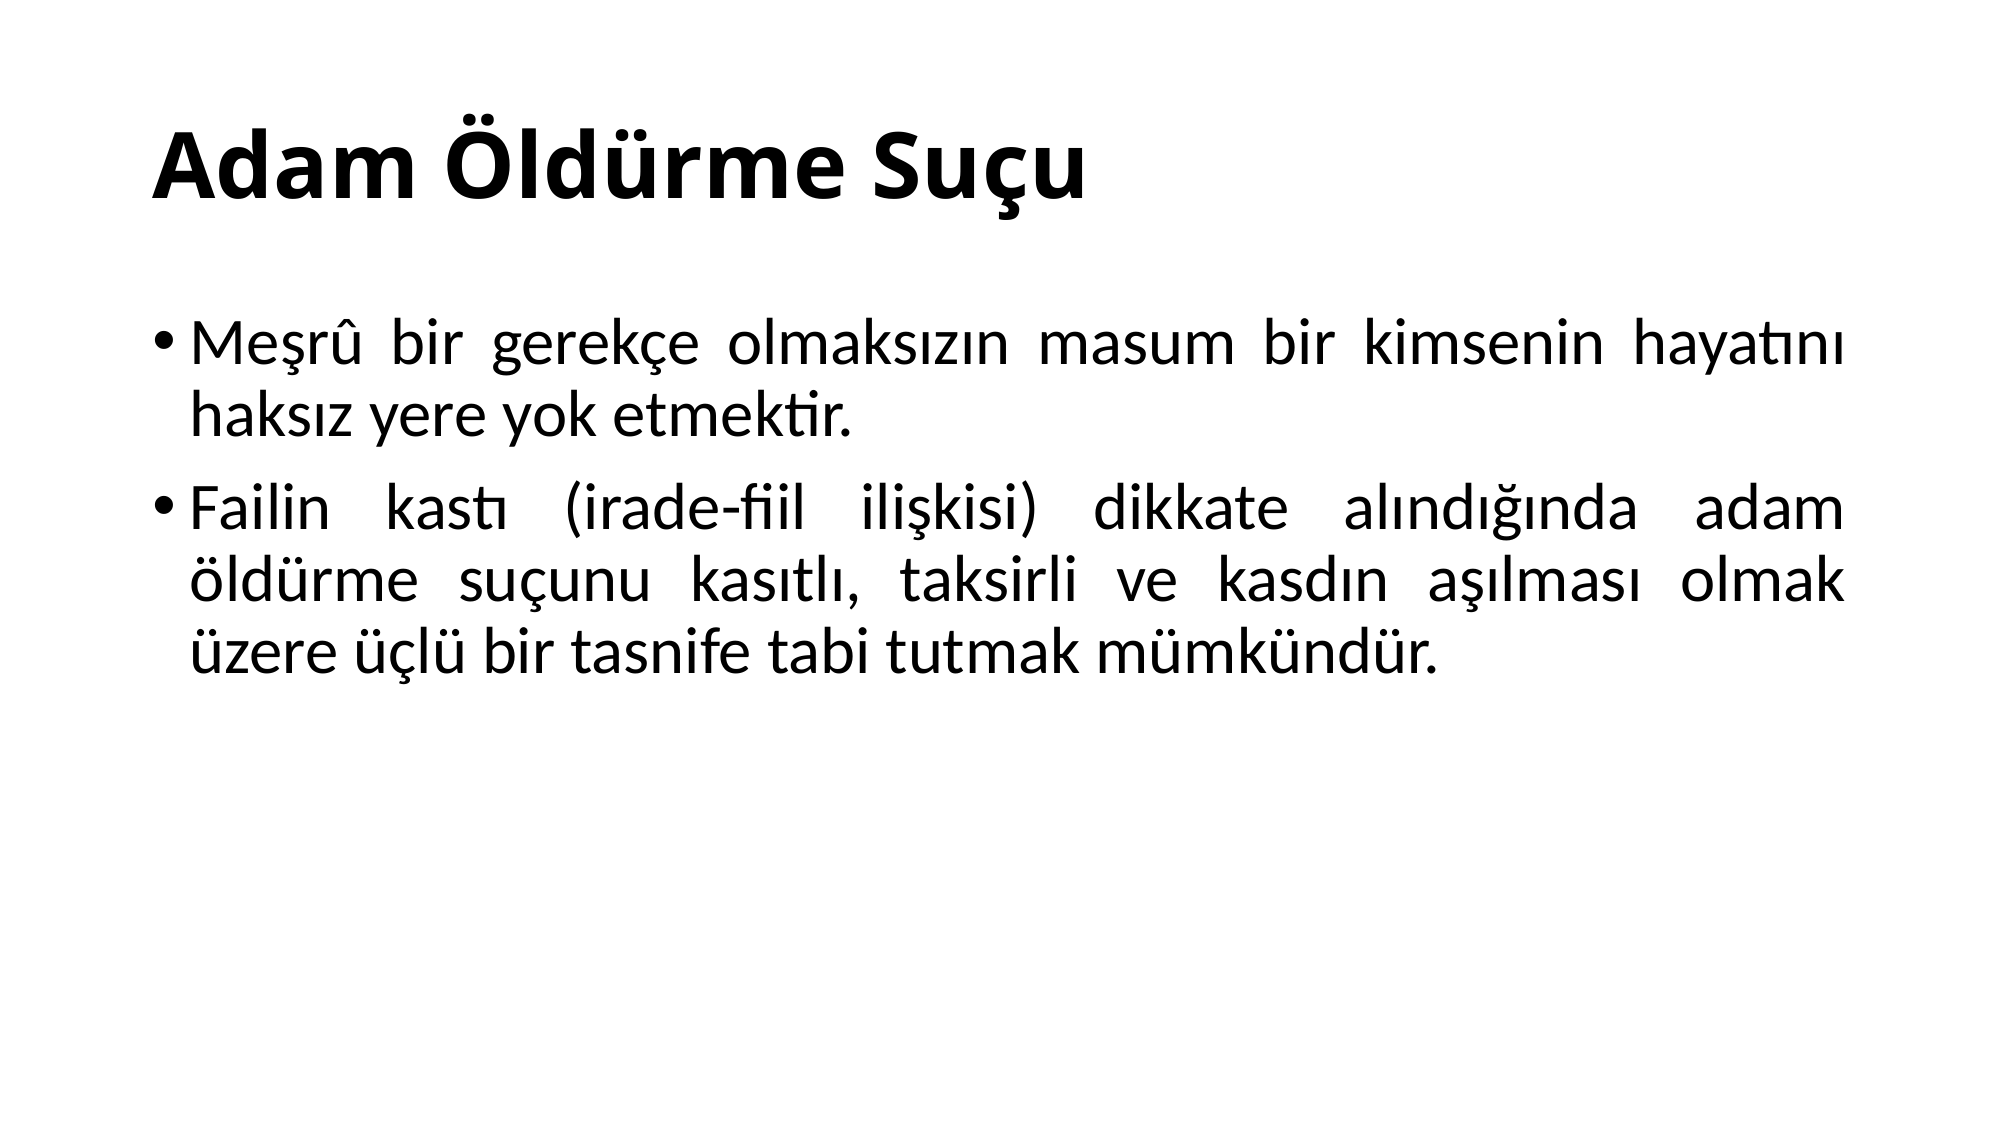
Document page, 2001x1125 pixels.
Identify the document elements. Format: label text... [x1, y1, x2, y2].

list Meşrû bir gerekçe olmaksızın masum bir kimsenin hayatını haksız yere yok etmektir. Failin kastı (irade-fiil ilişkisi) dikkate alındığında adam öldürme suçunu kasıtlı, taksirli ve kasdın aşılması olmak üzere üçlü bir tasnife tabi tutmak mümkündür. [137, 299, 1863, 1014]
title Adam Öldürme Suçu [137, 59, 1863, 278]
